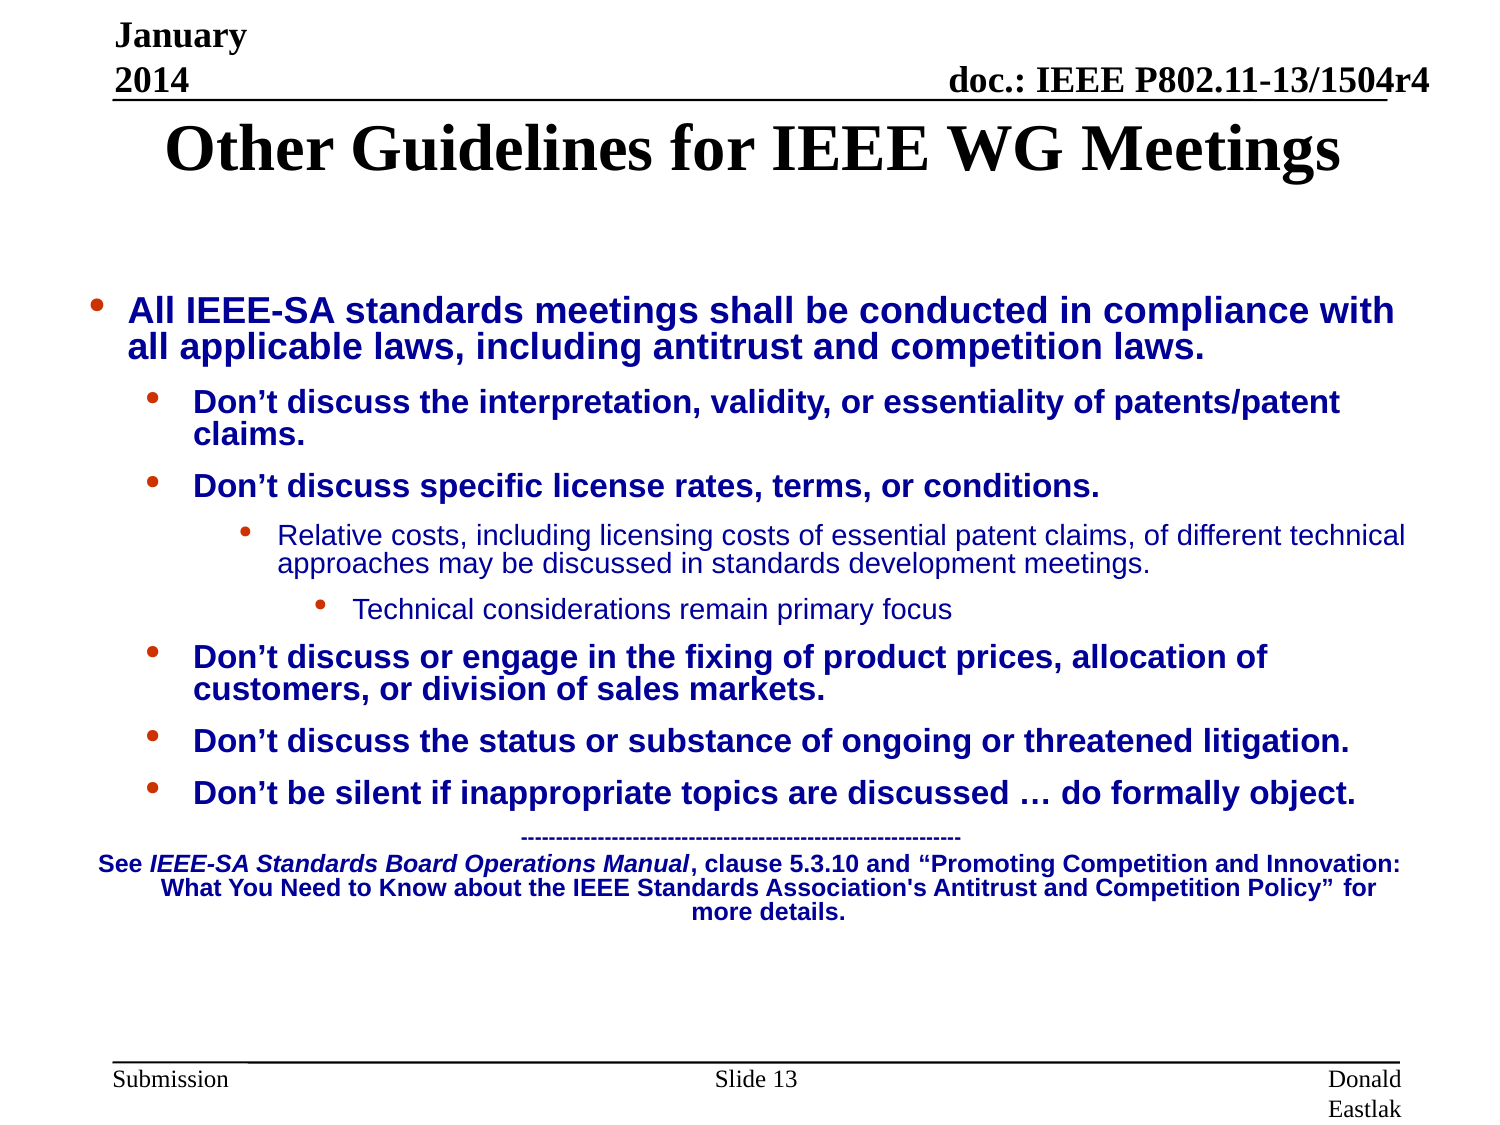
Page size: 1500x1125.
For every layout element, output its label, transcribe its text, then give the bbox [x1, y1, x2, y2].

text_box All IEEE-SA standards meetings shall be conducted in compliance with all applicable laws, including antitrust and competition laws. Don’t discuss the interpretation, validity, or essentiality of patents/patent claims. Don’t discuss specific license rates, terms, or conditions. Relative costs, including licensing costs of essential patent claims, of different technical approaches may be discussed in standards development meetings. Technical considerations remain primary focus Don’t discuss or engage in the fixing of product prices, allocation of customers, or division of sales markets. Don’t discuss the status or substance of ongoing or threatened litigation. Don’t be silent if inappropriate topics are discussed … do formally object. --------------------------------------------------------------- See IEEE-SA Standards Board Operations Manual, clause 5.3.10 and “Promoting Competition and Innovation: What You Need to Know about the IEEE Standards Association's Antitrust and Competition Policy” for more details. [74, 262, 1425, 1113]
title Other Guidelines for IEEE WG Meetings [59, 50, 1448, 238]
slide_number Slide 13 [712, 1062, 800, 1093]
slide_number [114, 54, 290, 100]
text_box [87, 37, 1438, 163]
footer Donald Eastlake 3rd, Huawei Technologies [1325, 1062, 1402, 1093]
